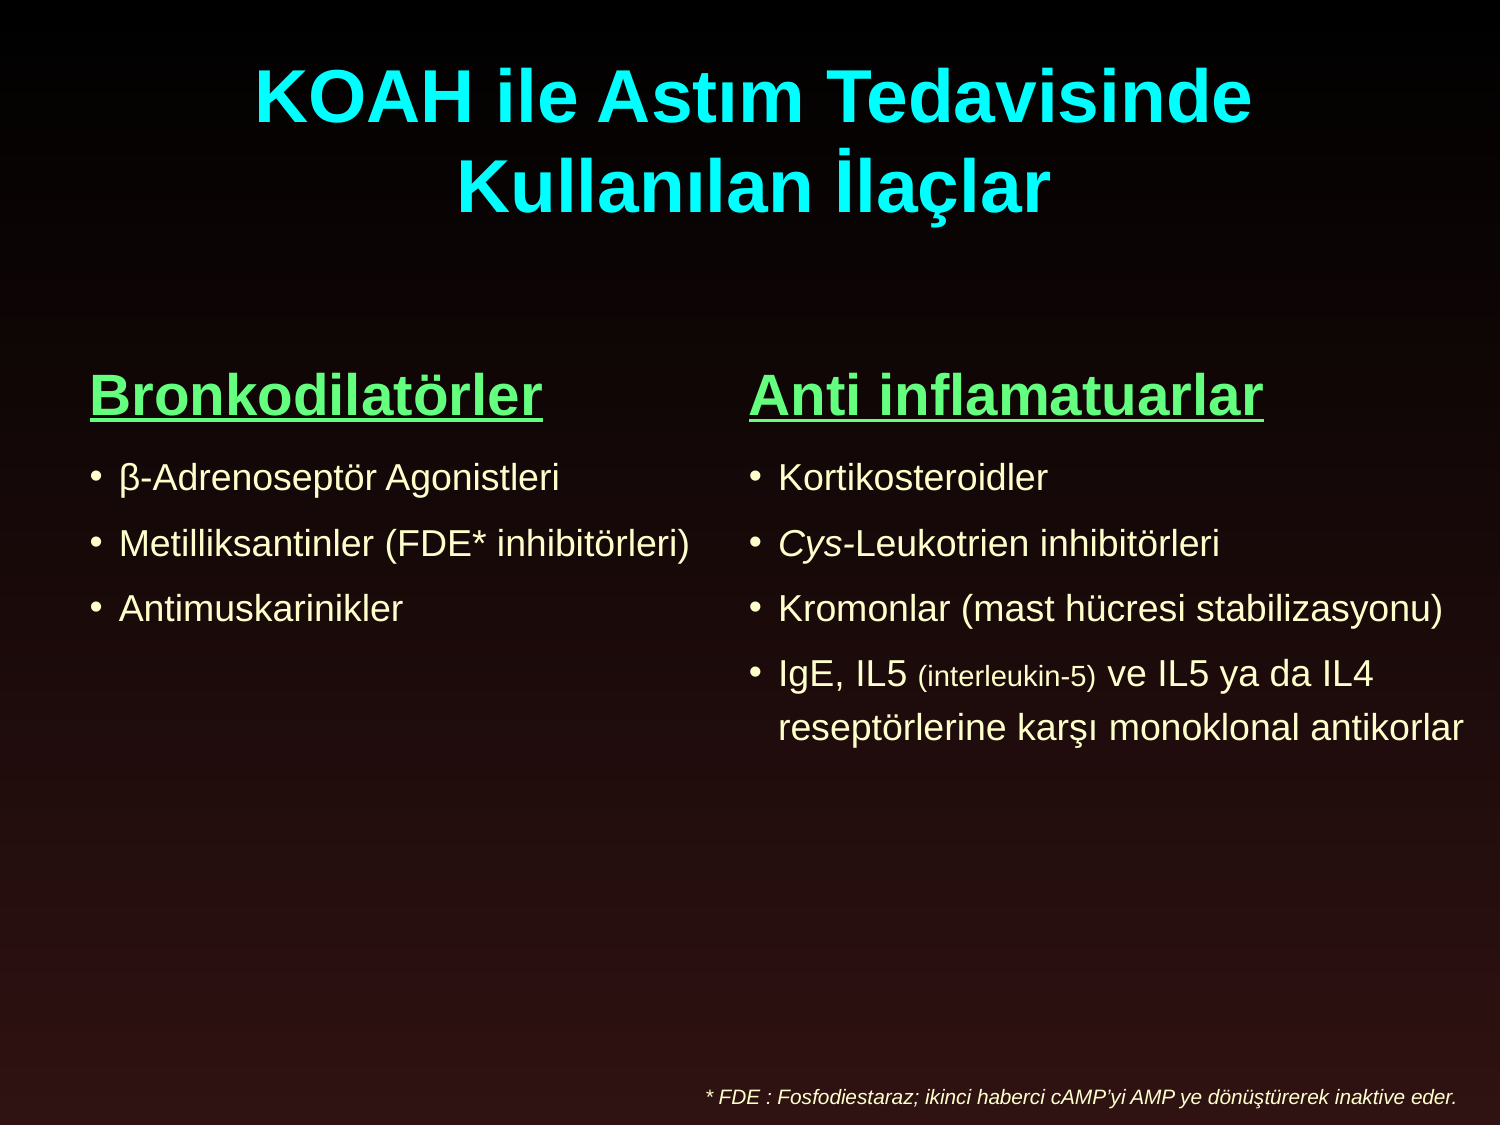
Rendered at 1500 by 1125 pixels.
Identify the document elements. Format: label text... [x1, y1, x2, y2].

text_box * FDE : Fosfodiestaraz; ikinci haberci cAMP’yi AMP ye dönüştürerek inaktive eder. [704, 1064, 1495, 1122]
text_box Anti inflamatuarlar Kortikosteroidler Cys-Leukotrien inhibitörleri Kromonlar (mast hücresi stabilizasyonu) IgE, IL5 (interleukin-5) ve IL5 ya da IL4 reseptörlerine karşı monoklonal antikorlar [737, 329, 1476, 816]
text_box Bronkodilatörler β-Adrenoseptör Agonistleri Metilliksantinler (FDE* inhibitörleri) Antimuskarinikler [77, 329, 709, 643]
text_box KOAH ile Astım Tedavisinde Kullanılan İlaçlar [62, 30, 1447, 257]
